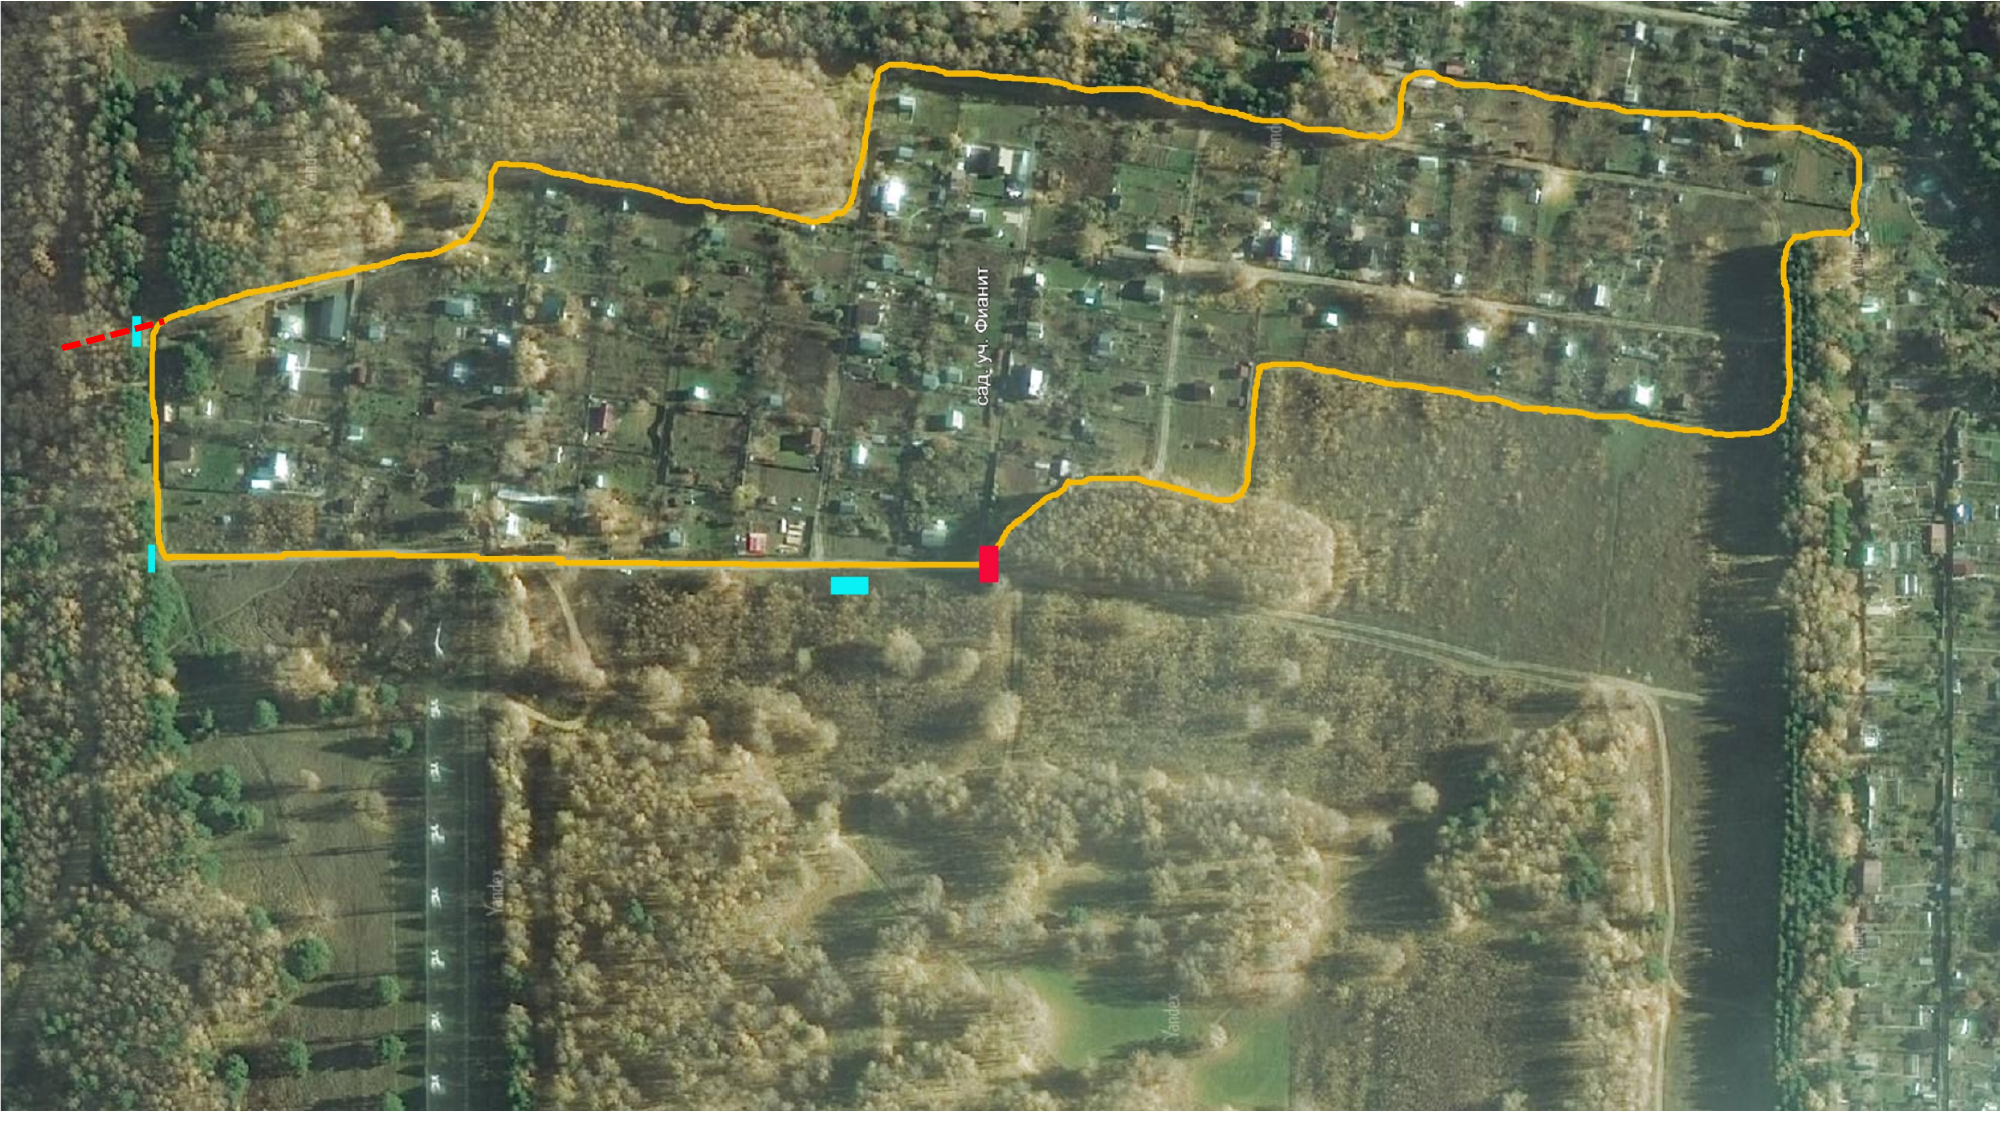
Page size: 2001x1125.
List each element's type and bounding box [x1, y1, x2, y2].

text_box [62, 321, 165, 349]
picture [3, 0, 1999, 1125]
